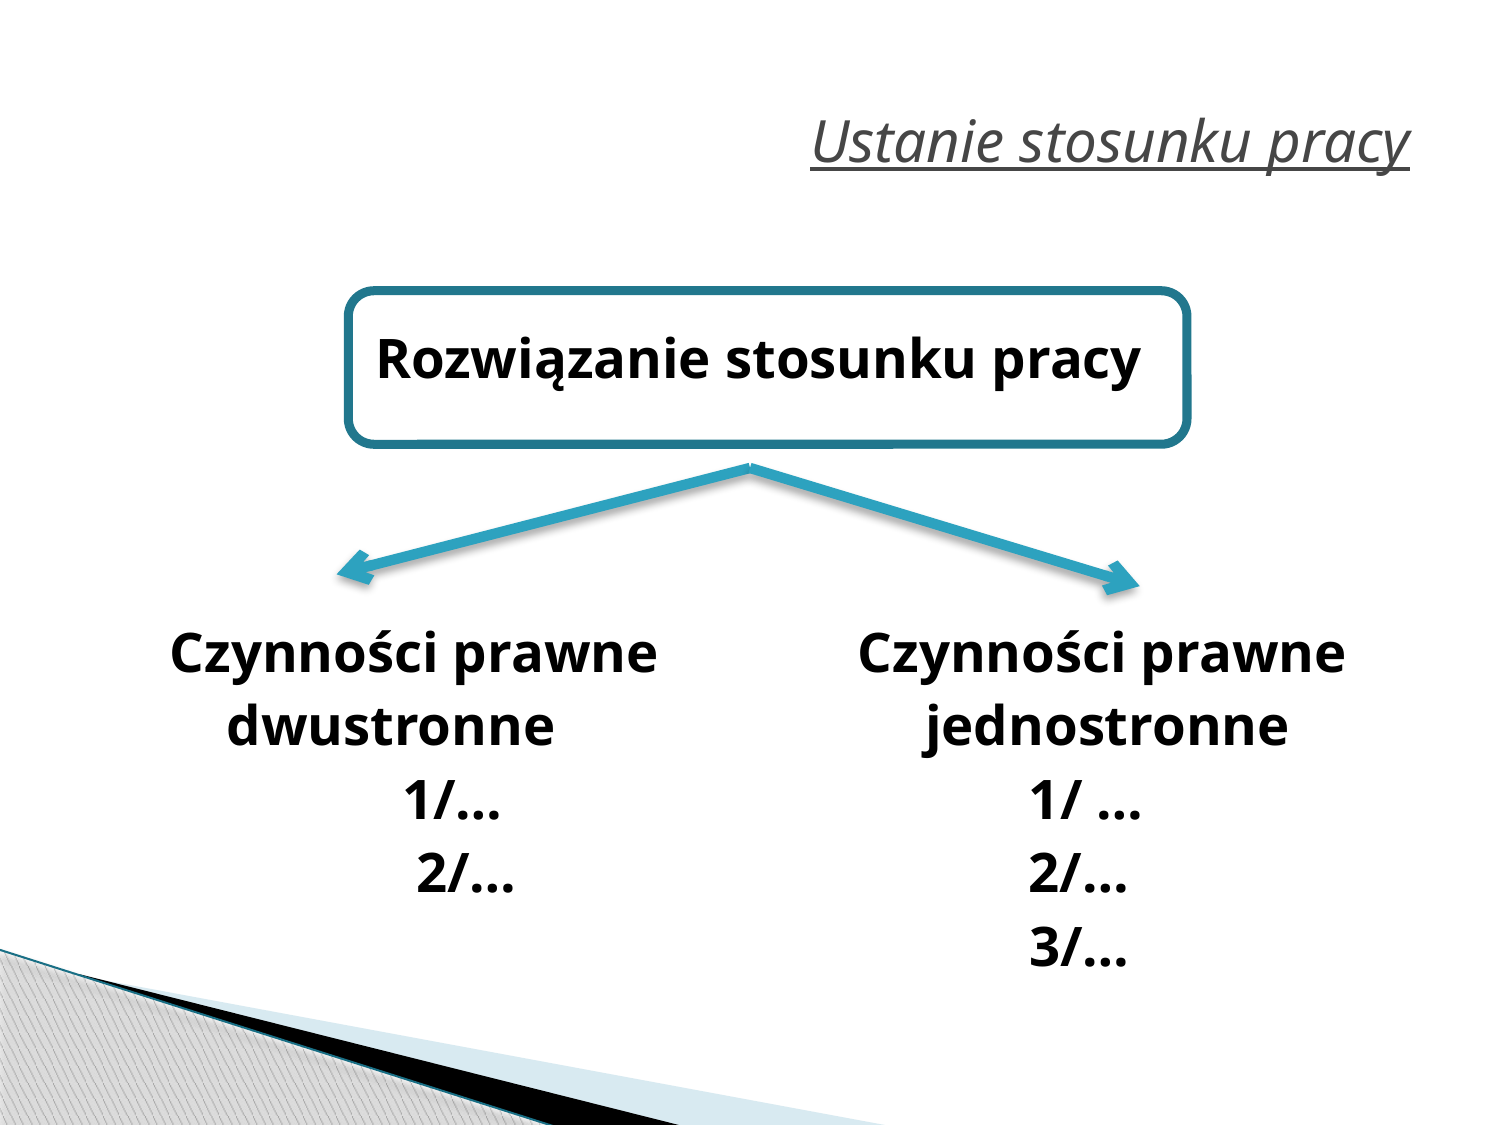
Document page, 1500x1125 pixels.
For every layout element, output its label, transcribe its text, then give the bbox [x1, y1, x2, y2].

title Ustanie stosunku pracy [75, 45, 1425, 233]
list Rozwiązanie stosunku pracy Czynności prawne Czynności prawne dwustronne jednostronne 1/… 1/ … 2/… 2/… 3/… [75, 243, 1425, 986]
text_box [749, 467, 1141, 587]
text_box [343, 286, 1192, 449]
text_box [336, 467, 749, 575]
